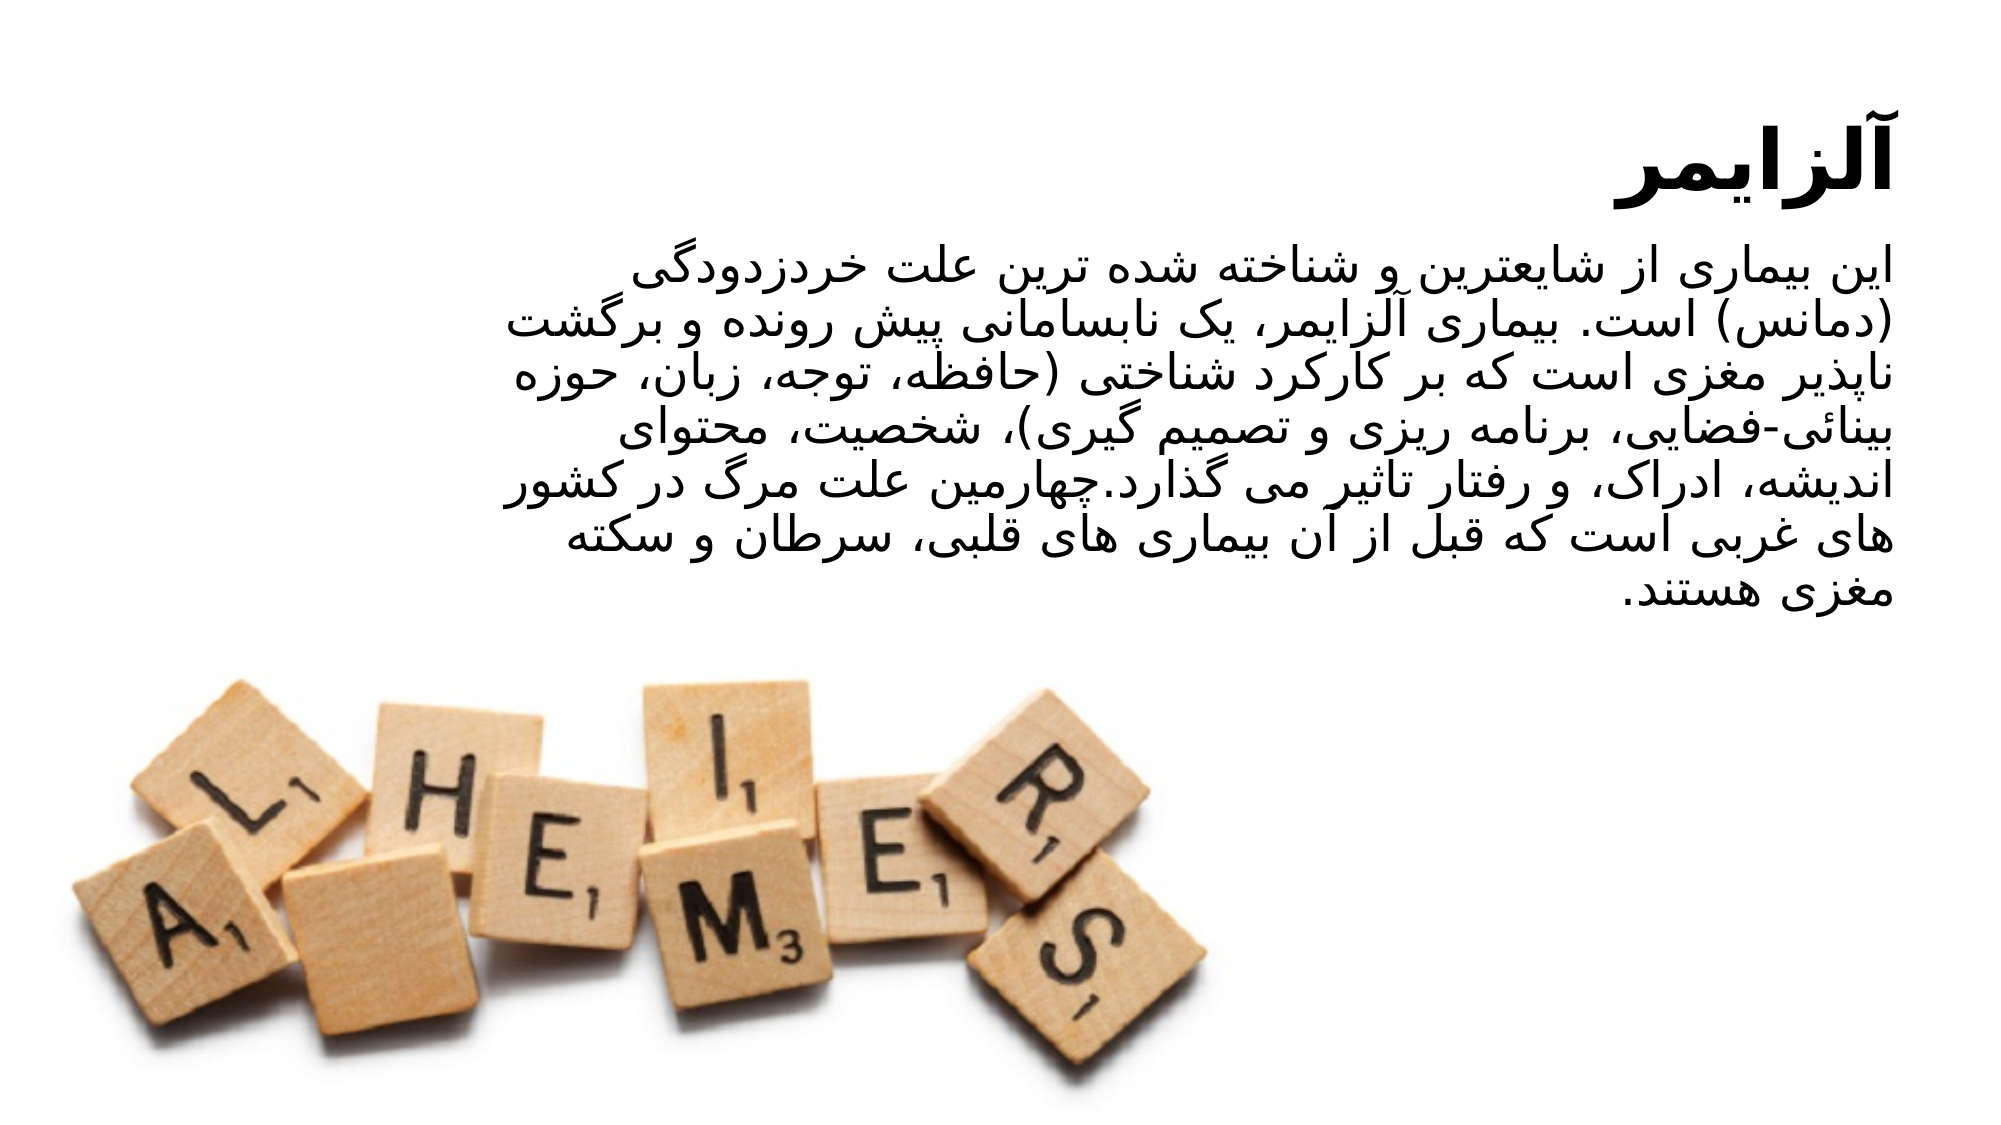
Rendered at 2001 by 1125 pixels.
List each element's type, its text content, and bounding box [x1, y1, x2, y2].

picture [0, 631, 1288, 1125]
list این بیماری از شایعترین و شناخته شده ترین علت خردزدودگی (دمانس) است. بیماری آلزایمر، یک نابسامانی پیش رونده و برگشت ناپذیر مغزی است که بر کارکرد شناختی (حافظه، توجه، زبان، حوزه بینائی-فضایی، برنامه ریزی و تصمیم گیری)، شخصیت، محتوای اندیشه، ادراک، و رفتار تاثیر می گذارد.چهارمین علت مرگ در کشور های غربی است که قبل از آن بیماری های قلبی، سرطان و سکته مغزی هستند. [449, 231, 1912, 851]
title آلزایمر [450, 57, 1912, 231]
